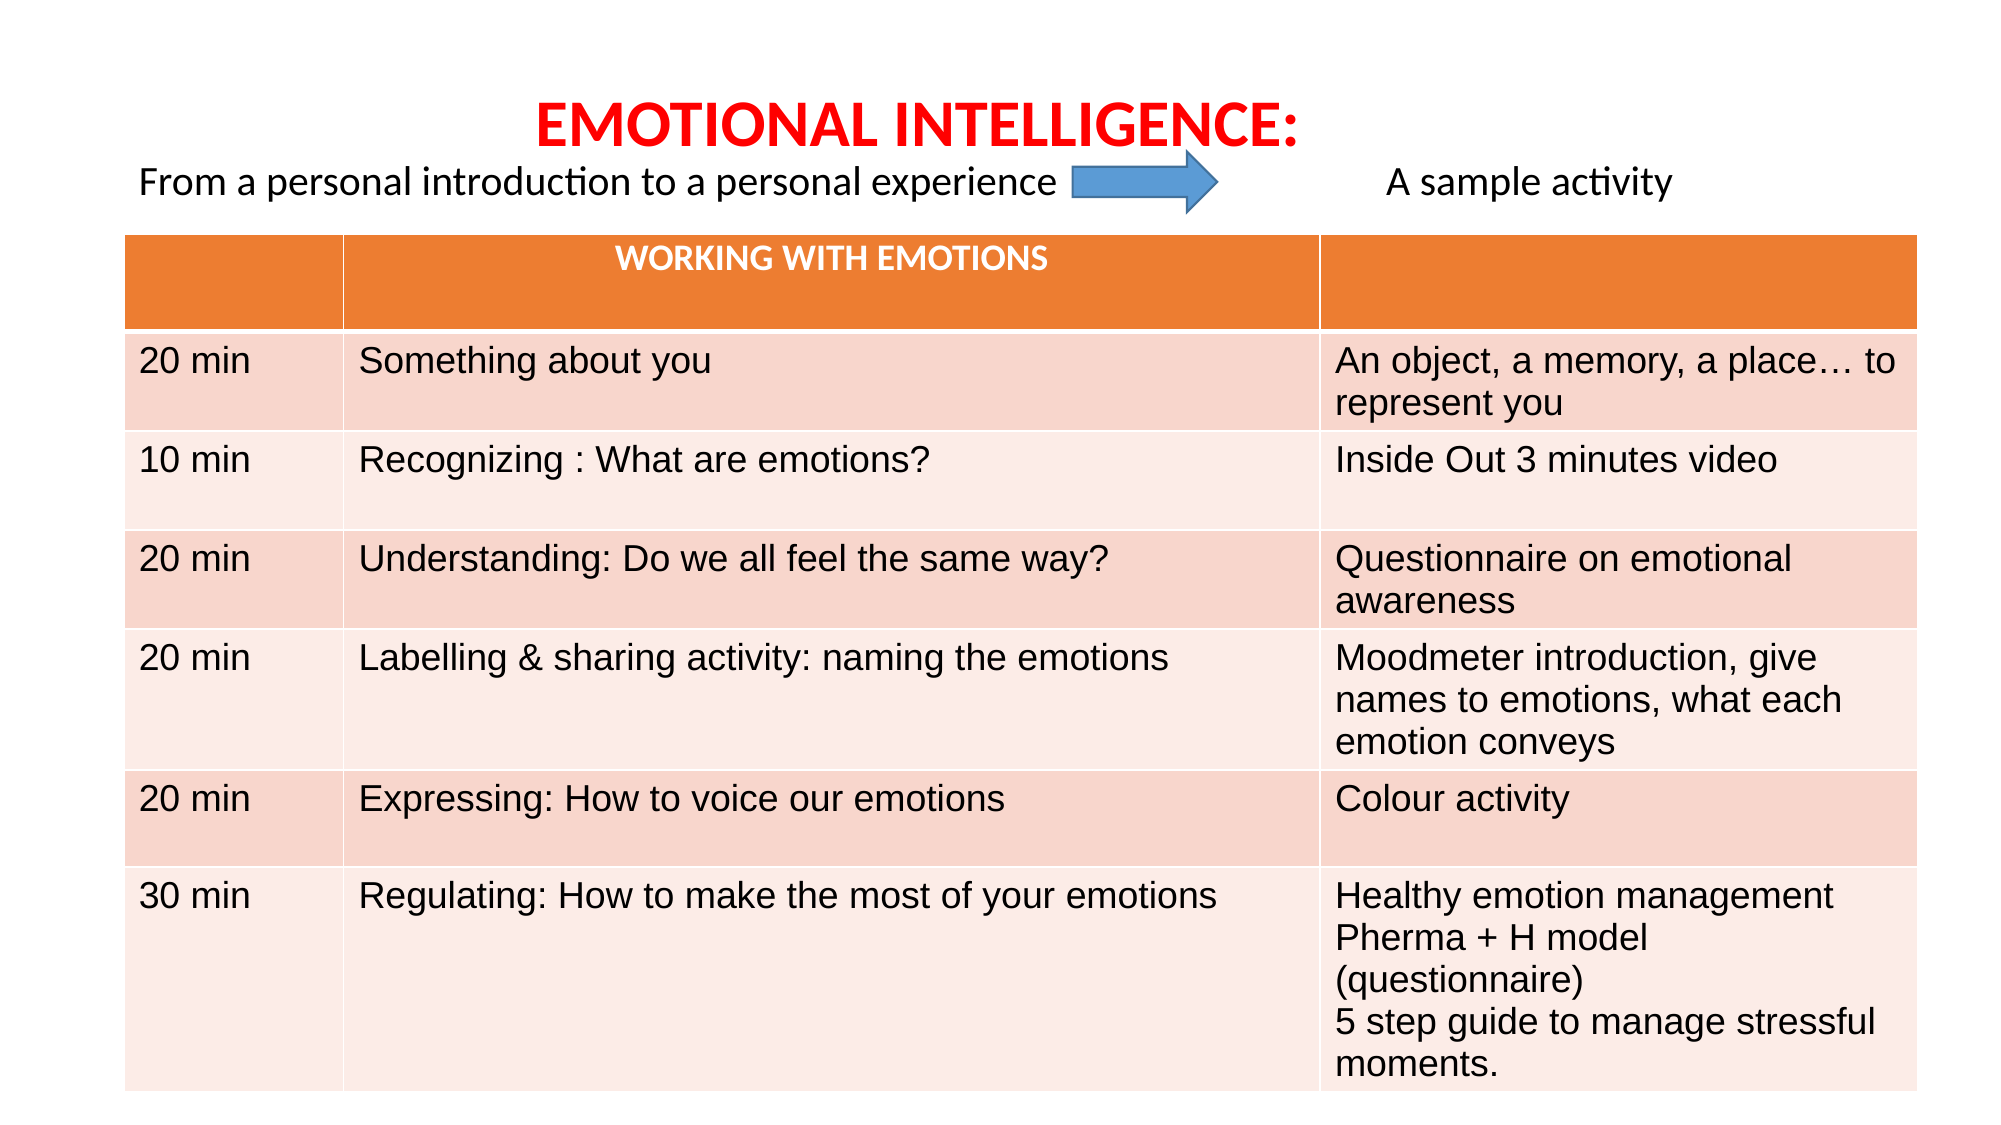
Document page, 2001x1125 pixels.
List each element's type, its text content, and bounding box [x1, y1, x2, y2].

table_cell 20 min [125, 771, 343, 866]
table_cell Recognizing : What are emotions? [344, 432, 1319, 529]
table_cell Understanding: Do we all feel the same way? [344, 531, 1319, 628]
table_cell Regulating: How to make the most of your emotions [344, 868, 1319, 1091]
table_cell Healthy emotion management Pherma + H model (questionnaire) 5 step guide to manage stressful moments. [1321, 868, 1917, 1091]
table_cell Something about you [344, 334, 1319, 430]
table_cell Expressing: How to voice our emotions [344, 771, 1319, 866]
table_cell 20 min [125, 630, 343, 769]
subtitle From a personal introduction to a personal experience A sample activity [123, 151, 1935, 1072]
table_cell 20 min [125, 531, 343, 628]
table_cell An object, a memory, a place… to represent you [1321, 334, 1917, 430]
table_cell 30 min [125, 868, 343, 1091]
table_cell Labelling & sharing activity: naming the emotions [344, 630, 1319, 769]
title EMOTIONAL INTELLIGENCE: [168, 61, 1668, 151]
table_cell Inside Out 3 minutes video [1321, 432, 1917, 529]
table_cell Questionnaire on emotional awareness [1321, 531, 1917, 628]
text_box [1072, 151, 1218, 213]
table_cell Moodmeter introduction, give names to emotions, what each emotion conveys [1321, 630, 1917, 769]
table_header WORKING WITH EMOTIONS [344, 235, 1319, 329]
table_cell 10 min [125, 432, 343, 529]
table_cell Colour activity [1321, 771, 1917, 866]
table_header [1321, 235, 1917, 329]
table_header [125, 235, 343, 329]
table_cell 20 min [125, 334, 343, 430]
